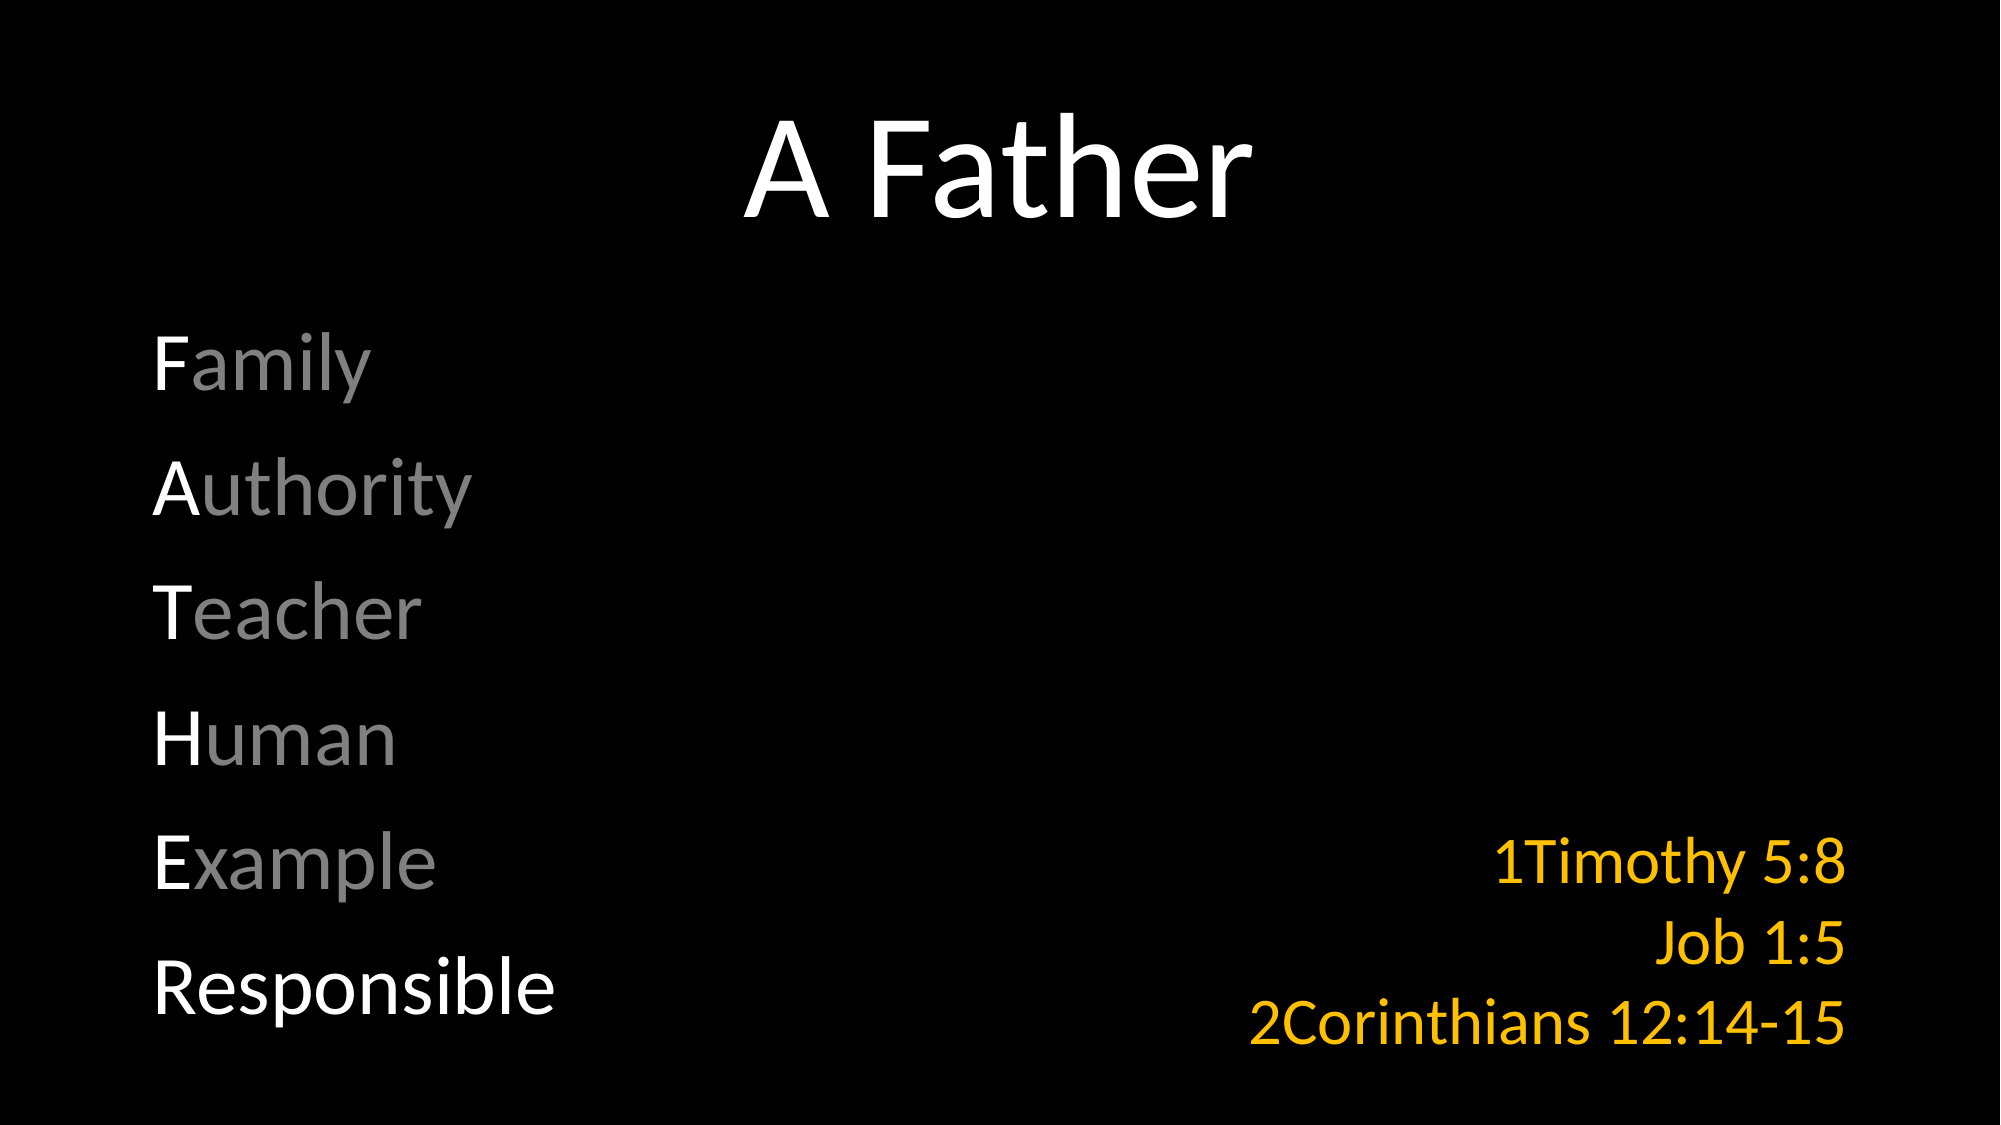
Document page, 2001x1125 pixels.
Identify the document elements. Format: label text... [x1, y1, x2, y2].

list Family Authority Teacher Human Example Responsible [137, 299, 988, 1066]
list 1Timothy 5:8 Job 1:5 2Corinthians 12:14-15 [1012, 299, 1863, 1066]
title A Father [137, 59, 1863, 278]
